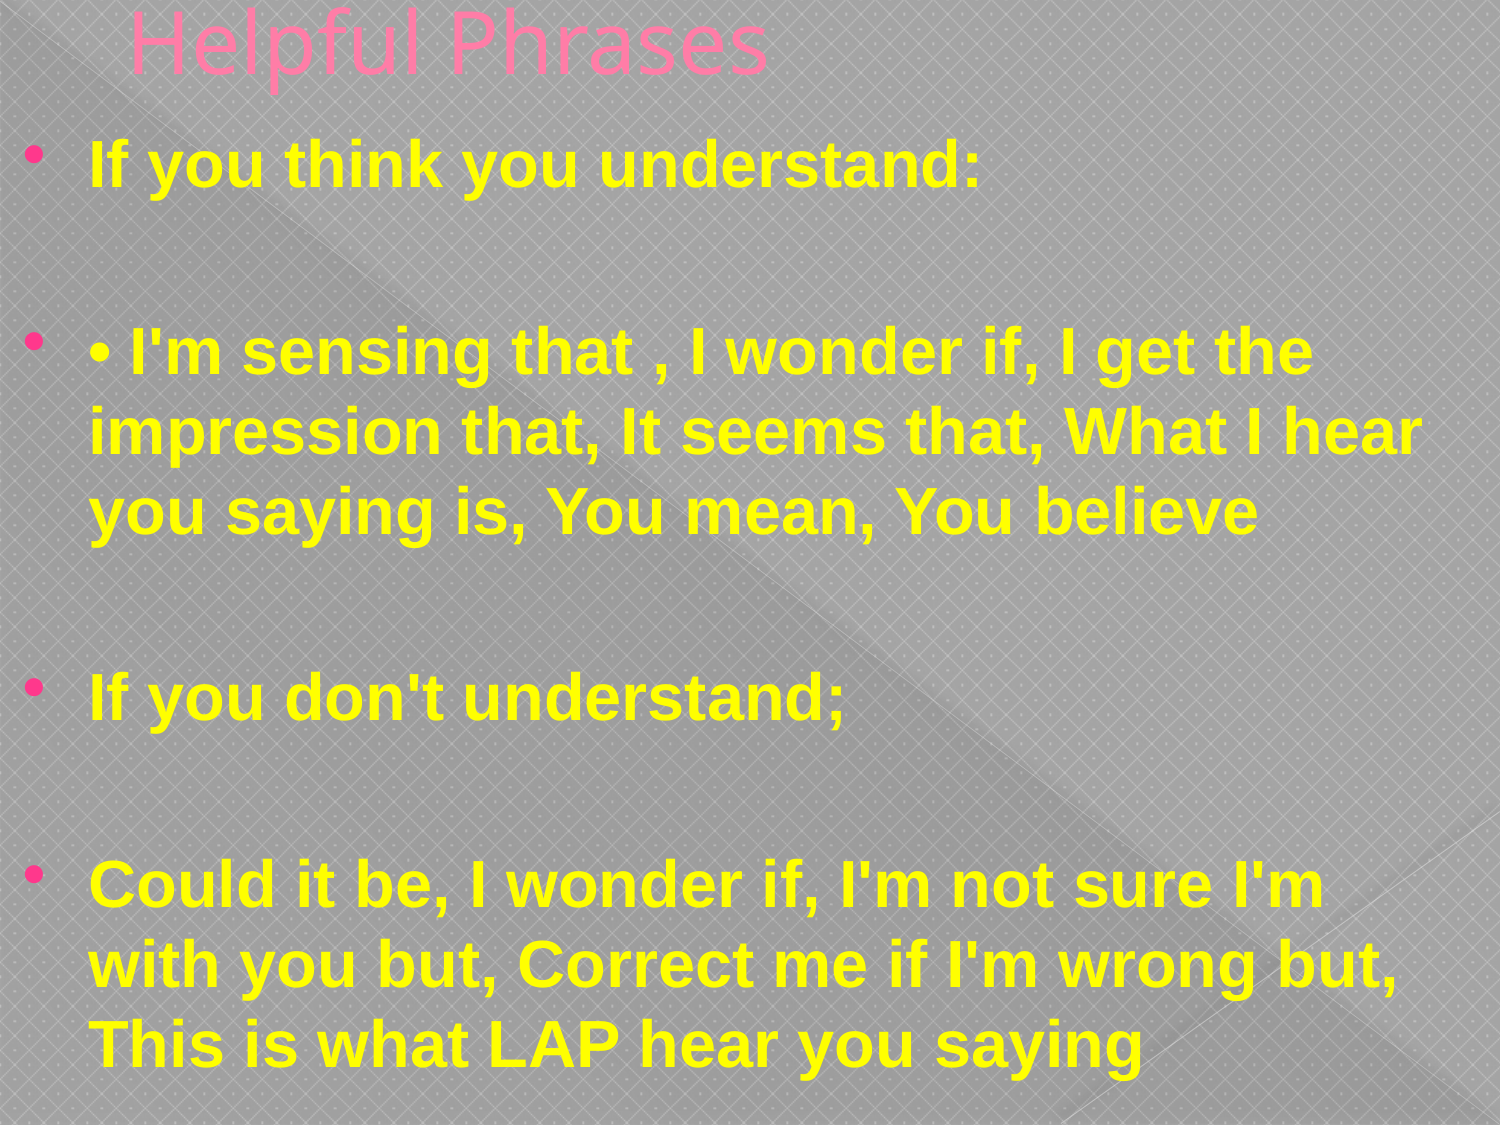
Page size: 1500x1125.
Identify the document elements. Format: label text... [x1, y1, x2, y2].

list If you think you understand: • I'm sensing that , I wonder if, I get the impression that, It seems that, What I hear you saying is, You mean, You believe If you don't understand; Could it be, I wonder if, I'm not sure I'm with you but, Correct me if I'm wrong but, This is what LAP hear you saying [0, 113, 1483, 864]
title Helpful Phrases [112, 0, 1463, 113]
